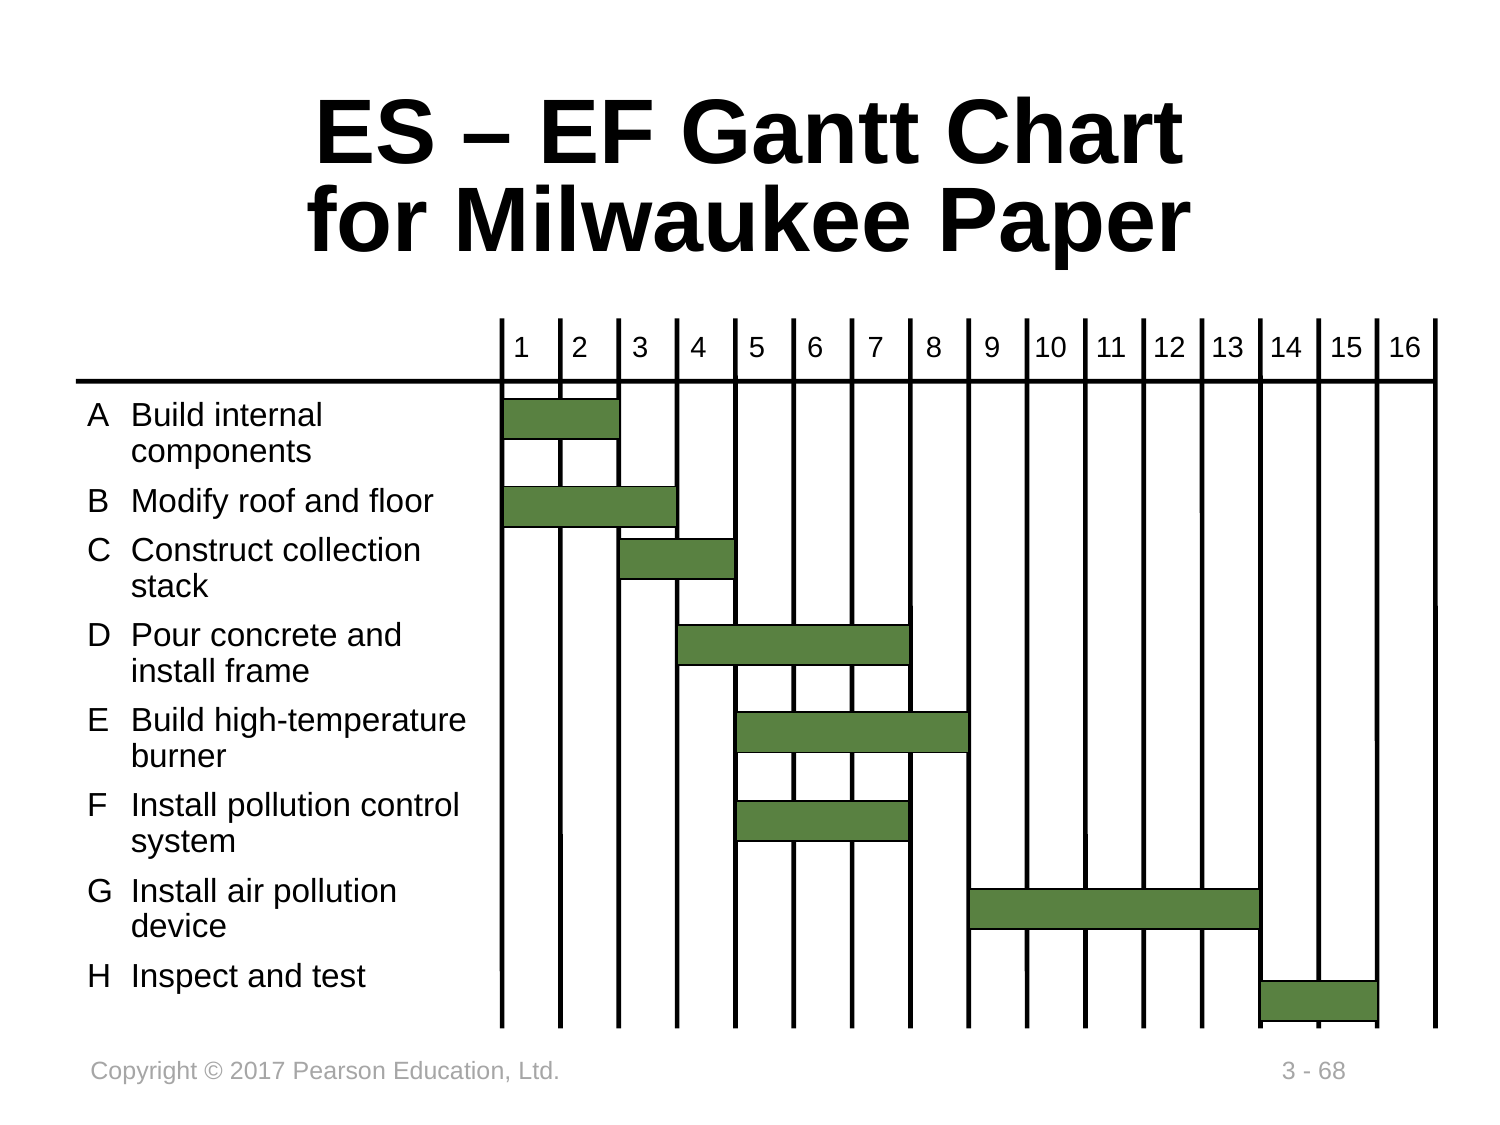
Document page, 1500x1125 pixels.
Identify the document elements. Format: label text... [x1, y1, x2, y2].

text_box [502, 398, 1379, 1022]
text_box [70, 318, 1449, 1029]
title ES – EF Gantt Chart for Milwaukee Paper [112, 75, 1388, 288]
